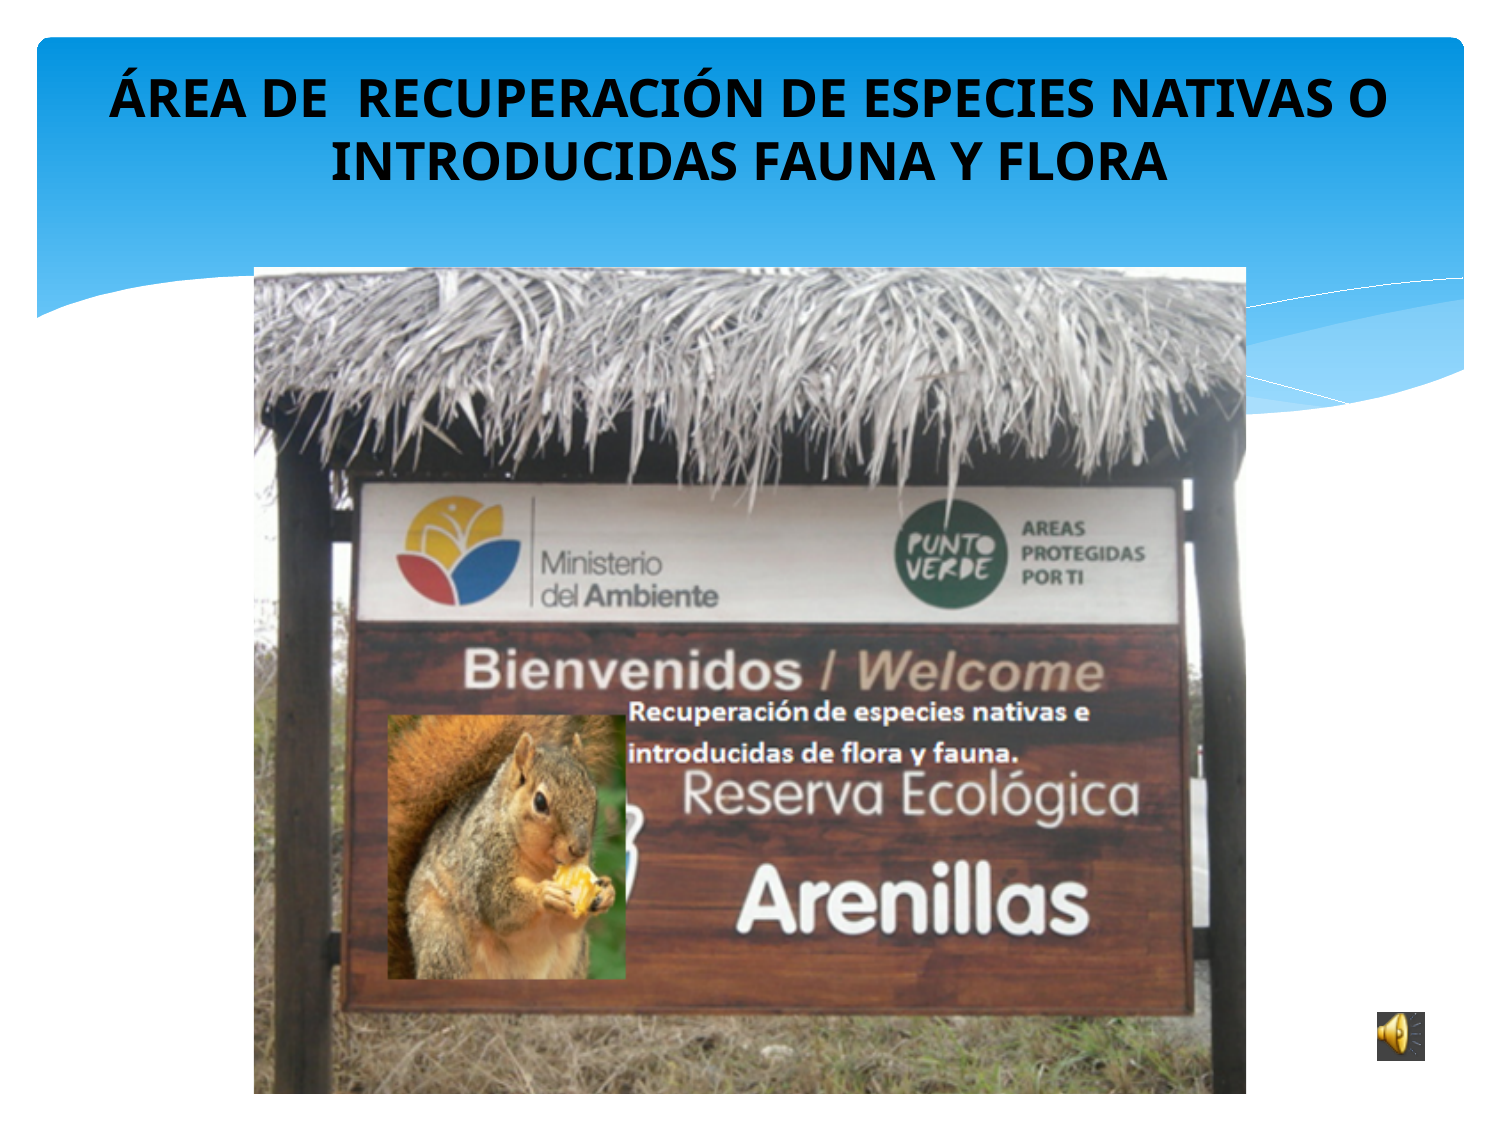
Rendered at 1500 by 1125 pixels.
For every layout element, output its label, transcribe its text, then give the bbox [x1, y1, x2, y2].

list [253, 266, 1247, 1095]
picture [1375, 1011, 1427, 1062]
title ÁREA DE RECUPERACIÓN DE ESPECIES NATIVAS O INTRODUCIDAS FAUNA Y FLORA [75, 55, 1425, 291]
